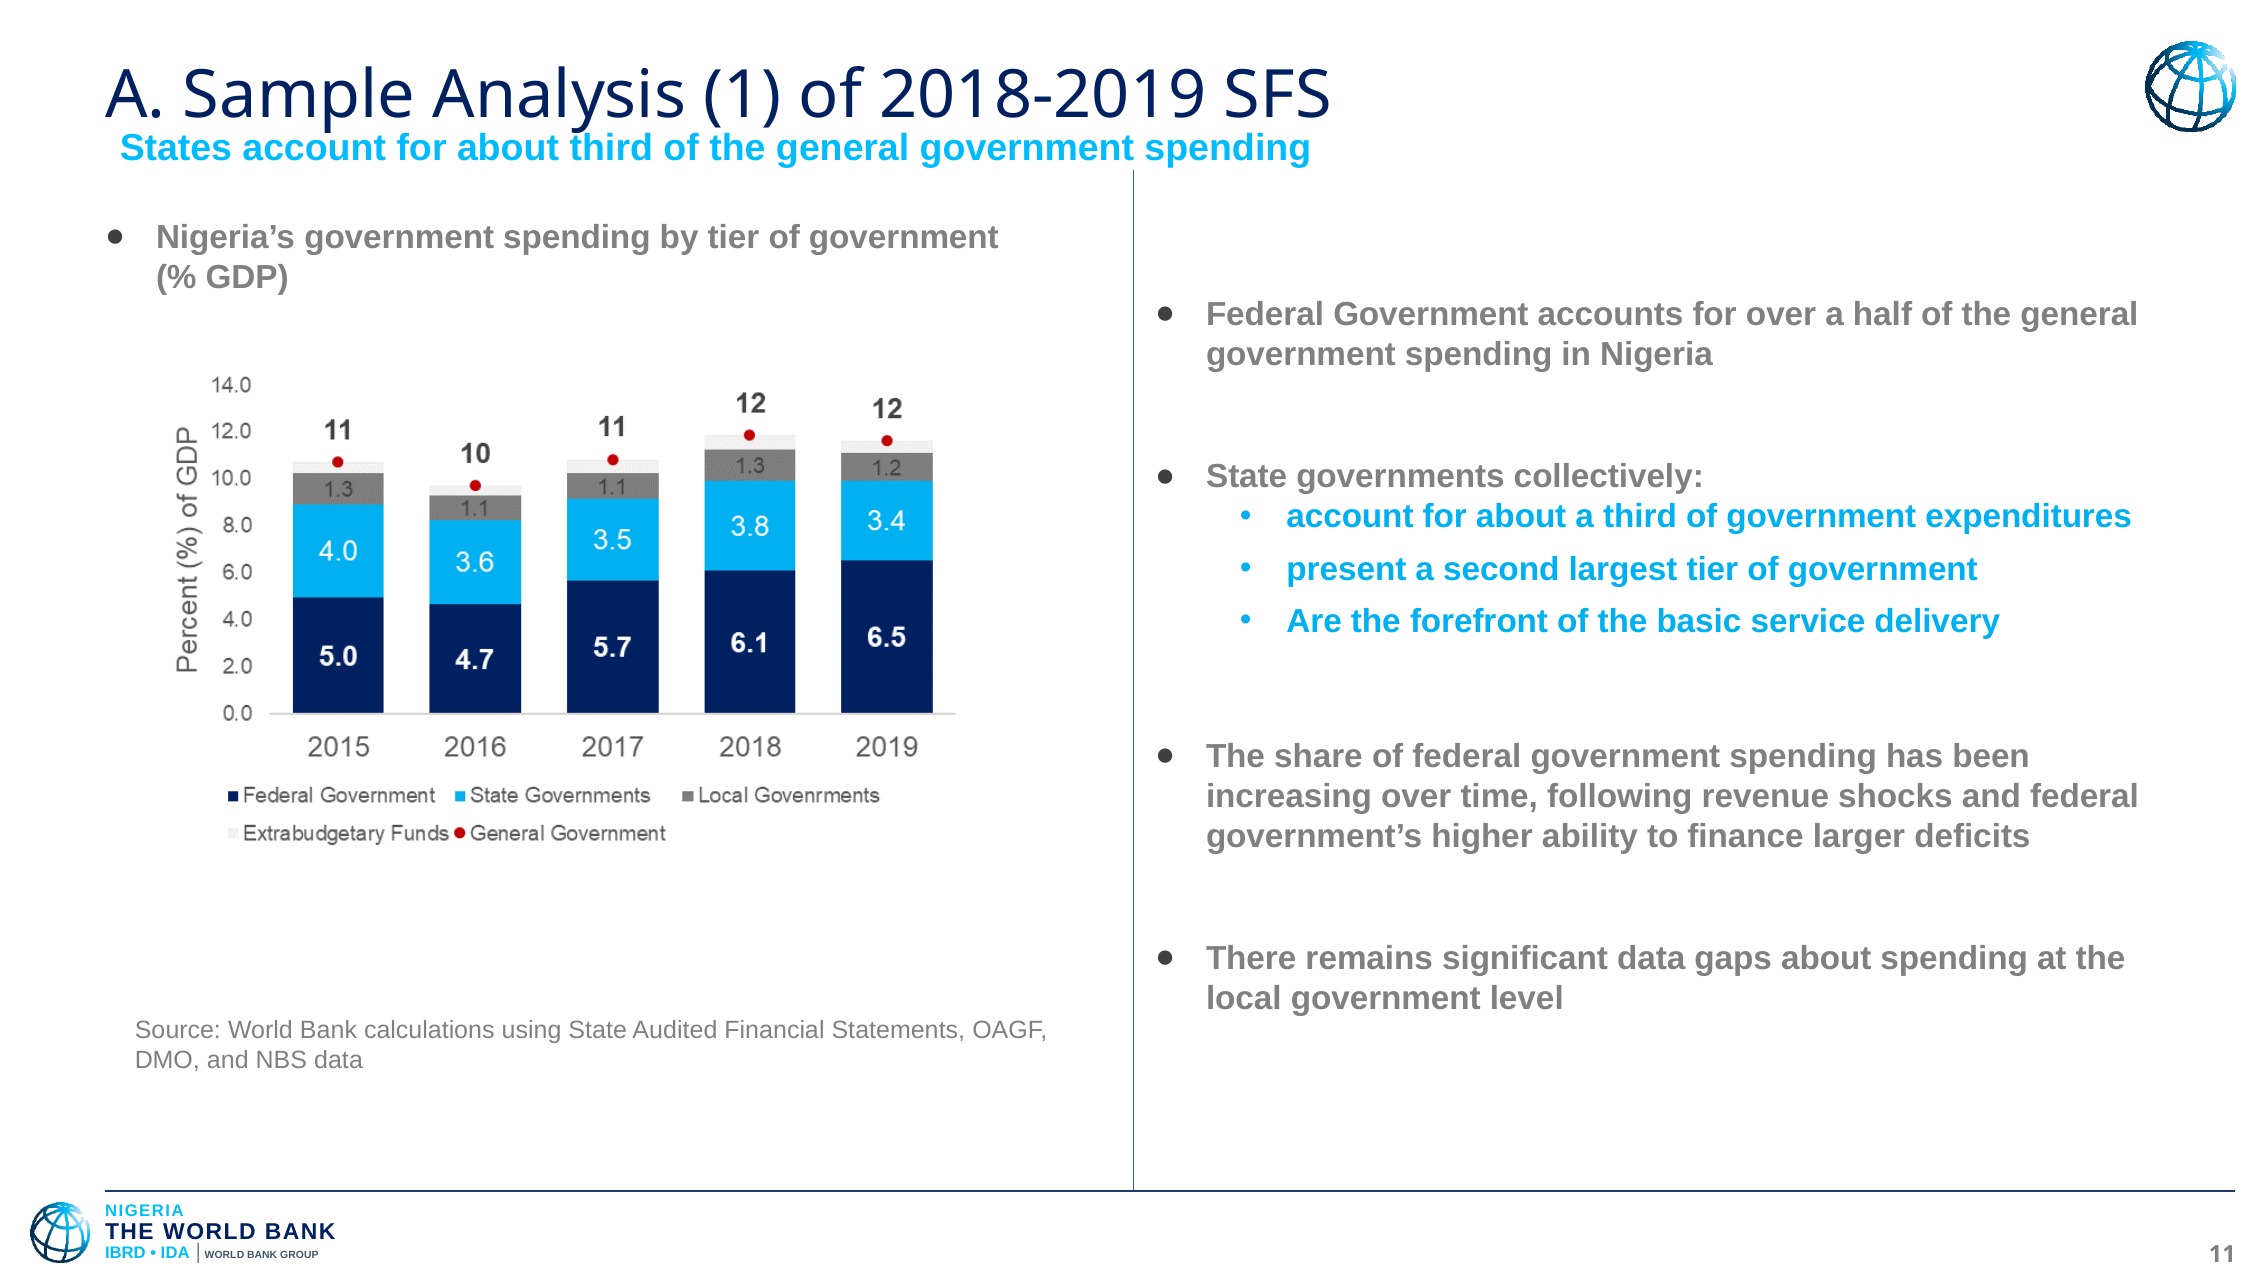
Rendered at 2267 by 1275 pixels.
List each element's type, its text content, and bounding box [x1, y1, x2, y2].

picture [49, 1213, 58, 1222]
list Federal Government accounts for over a half of the general government spending in Nigeria State governments collectively: account for about a third of government expenditures present a second largest tier of government Are the forefront of the basic service delivery The share of federal government spending has been increasing over time, following revenue shocks and federal government’s higher ability to finance larger deficits There remains significant data gaps about spending at the local government level [1155, 170, 2145, 1023]
picture [68, 1202, 90, 1249]
picture [2172, 57, 2188, 70]
text_box States account for about third of the general government spending [104, 115, 2115, 157]
picture [30, 1202, 90, 1263]
picture [2170, 51, 2183, 57]
picture [2203, 41, 2236, 111]
picture [57, 1215, 65, 1226]
picture [142, 360, 981, 863]
picture [2145, 41, 2236, 132]
title A. Sample Analysis (1) of 2018-2019 SFS [102, 48, 2118, 135]
text_box Source: World Bank calculations using State Audited Financial Statements, OAGF, DMO, and NBS data [119, 1006, 1110, 1081]
list Nigeria’s government spending by tier of government (% GDP) [105, 215, 1049, 296]
picture [2186, 60, 2198, 77]
